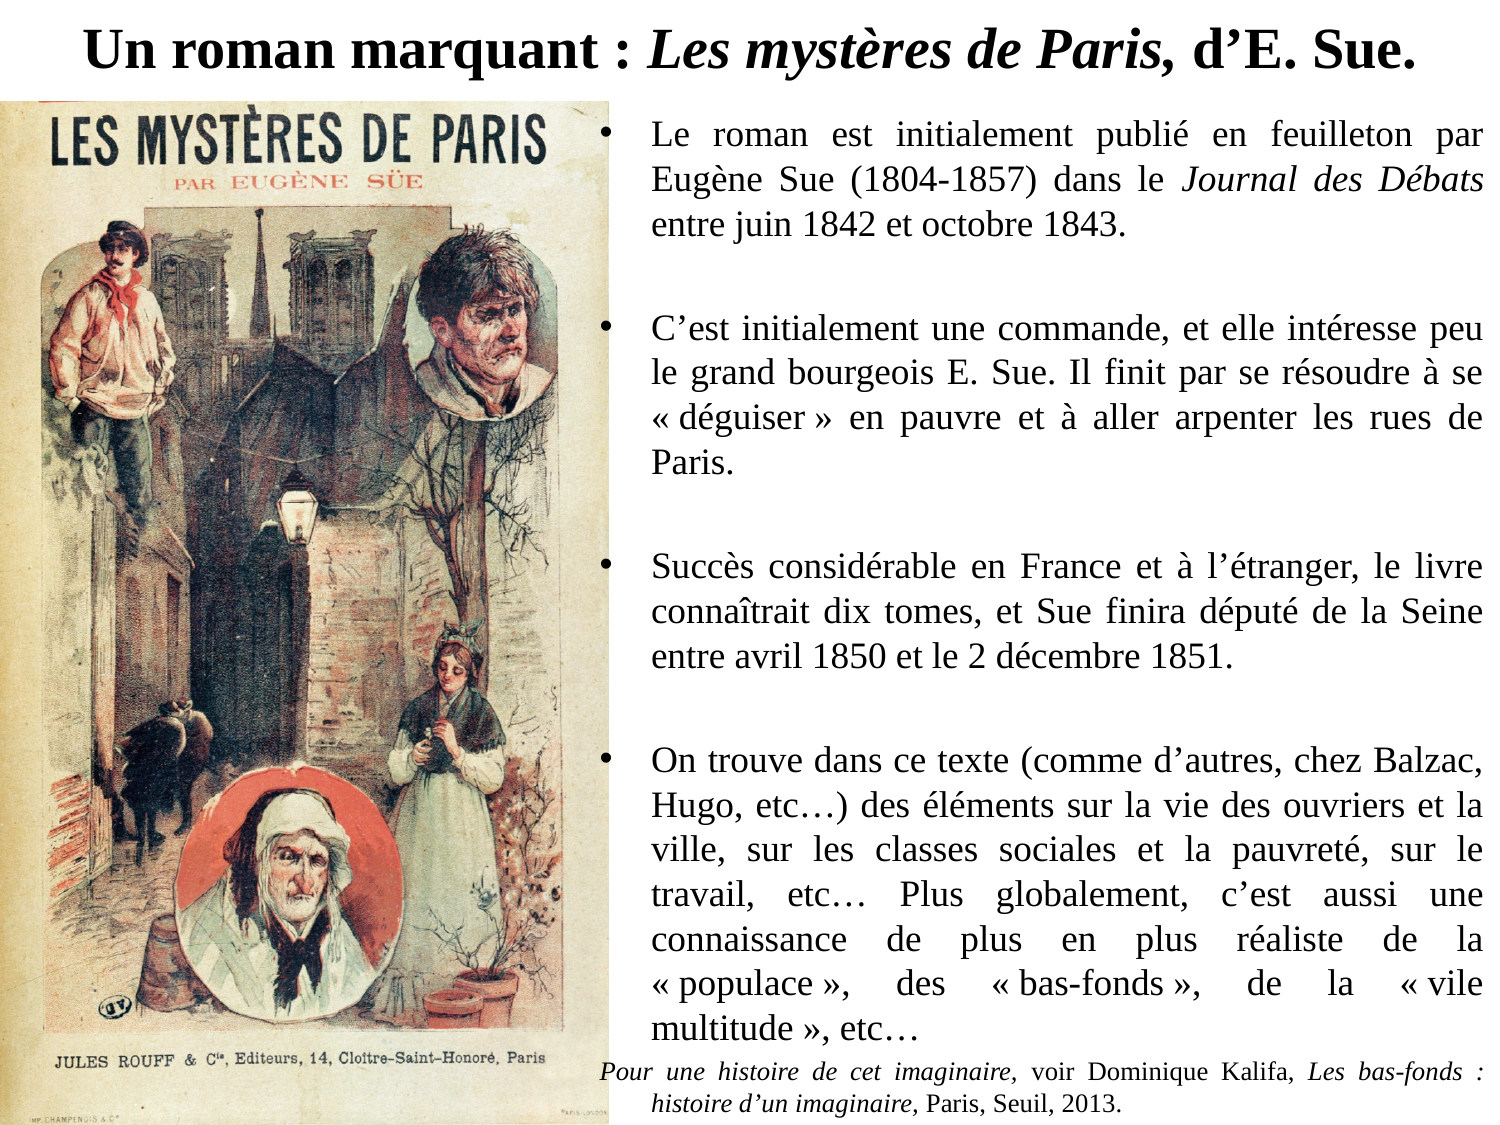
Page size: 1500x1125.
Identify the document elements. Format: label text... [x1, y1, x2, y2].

list Le roman est initialement publié en feuilleton par Eugène Sue (1804-1857) dans le Journal des Débats entre juin 1842 et octobre 1843. C’est initialement une commande, et elle intéresse peu le grand bourgeois E. Sue. Il finit par se résoudre à se « déguiser » en pauvre et à aller arpenter les rues de Paris. Succès considérable en France et à l’étranger, le livre connaîtrait dix tomes, et Sue finira député de la Seine entre avril 1850 et le 2 décembre 1851. On trouve dans ce texte (comme d’autres, chez Balzac, Hugo, etc…) des éléments sur la vie des ouvriers et la ville, sur les classes sociales et la pauvreté, sur le travail, etc… Plus globalement, c’est aussi une connaissance de plus en plus réaliste de la « populace », des « bas-fonds », de la « vile multitude », etc… Pour une histoire de cet imaginaire, voir Dominique Kalifa, Les bas-fonds : histoire d’un imaginaire, Paris, Seuil, 2013. [609, 101, 1500, 1125]
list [0, 101, 609, 1125]
title Un roman marquant : Les mystères de Paris, d’E. Sue. [0, 0, 1500, 90]
